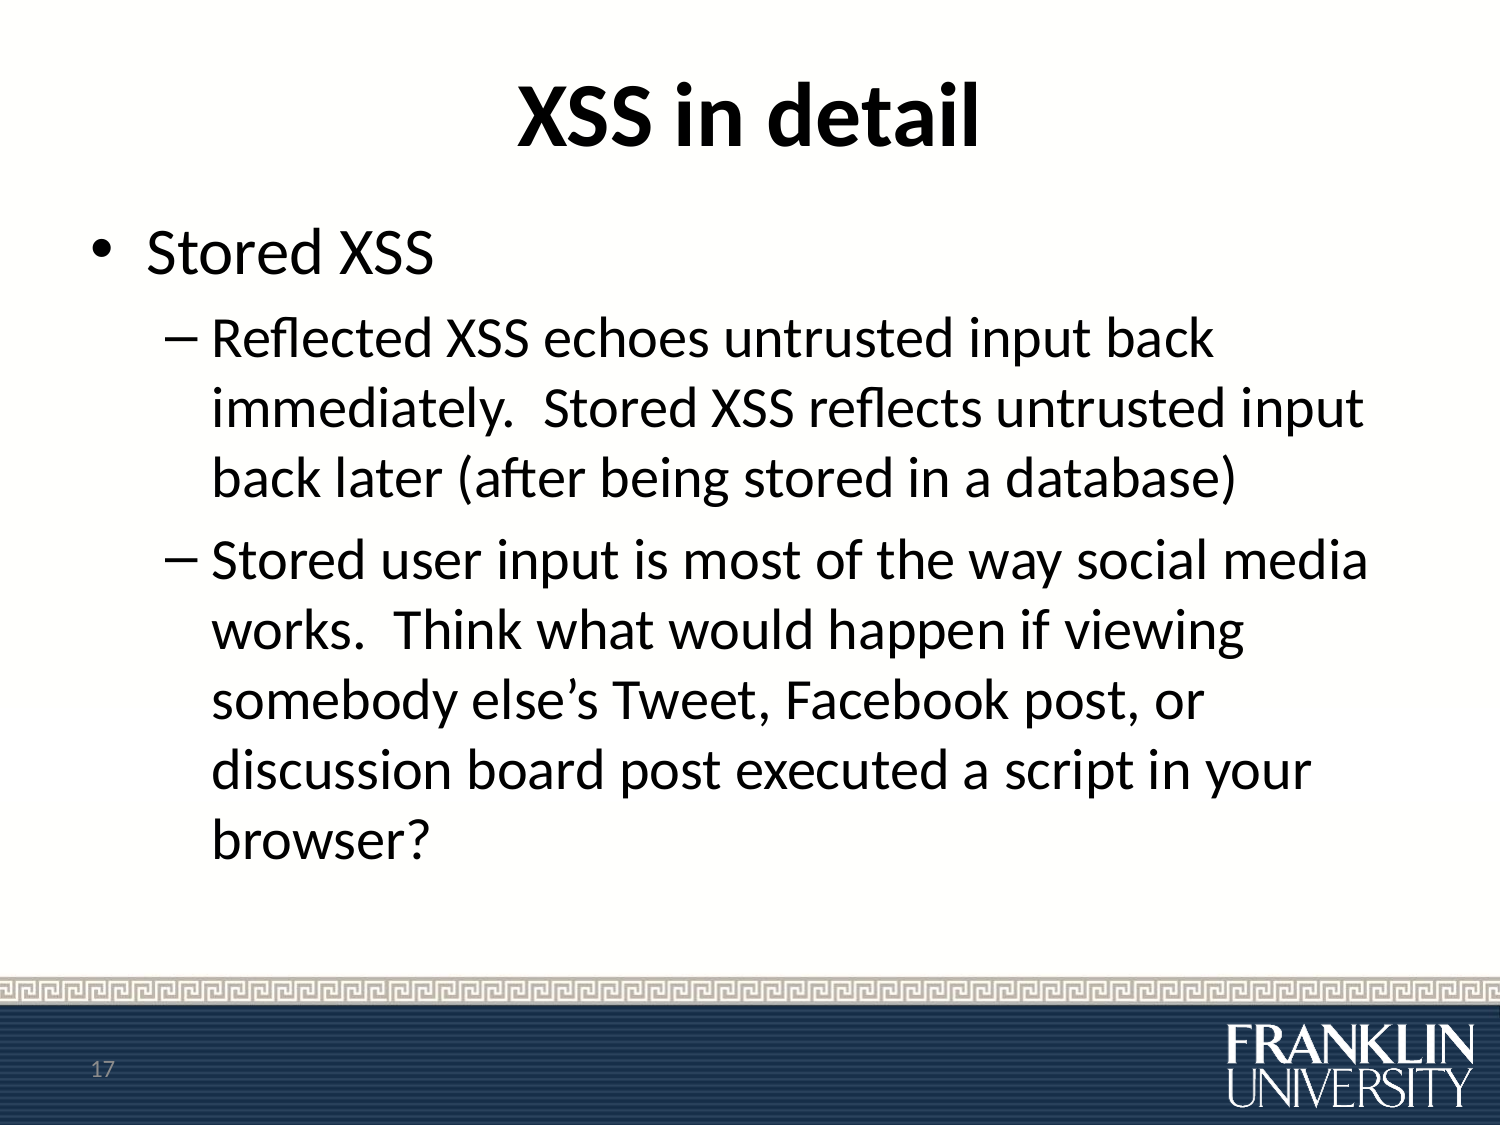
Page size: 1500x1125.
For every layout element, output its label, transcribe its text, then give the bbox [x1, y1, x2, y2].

title XSS in detail [75, 45, 1425, 175]
picture [0, 0, 1500, 1125]
list Stored XSS Reflected XSS echoes untrusted input back immediately. Stored XSS reflects untrusted input back later (after being stored in a database) Stored user input is most of the way social media works. Think what would happen if viewing somebody else’s Tweet, Facebook post, or discussion board post executed a script in your browser? [75, 200, 1425, 963]
slide_number 17 [75, 1037, 425, 1098]
